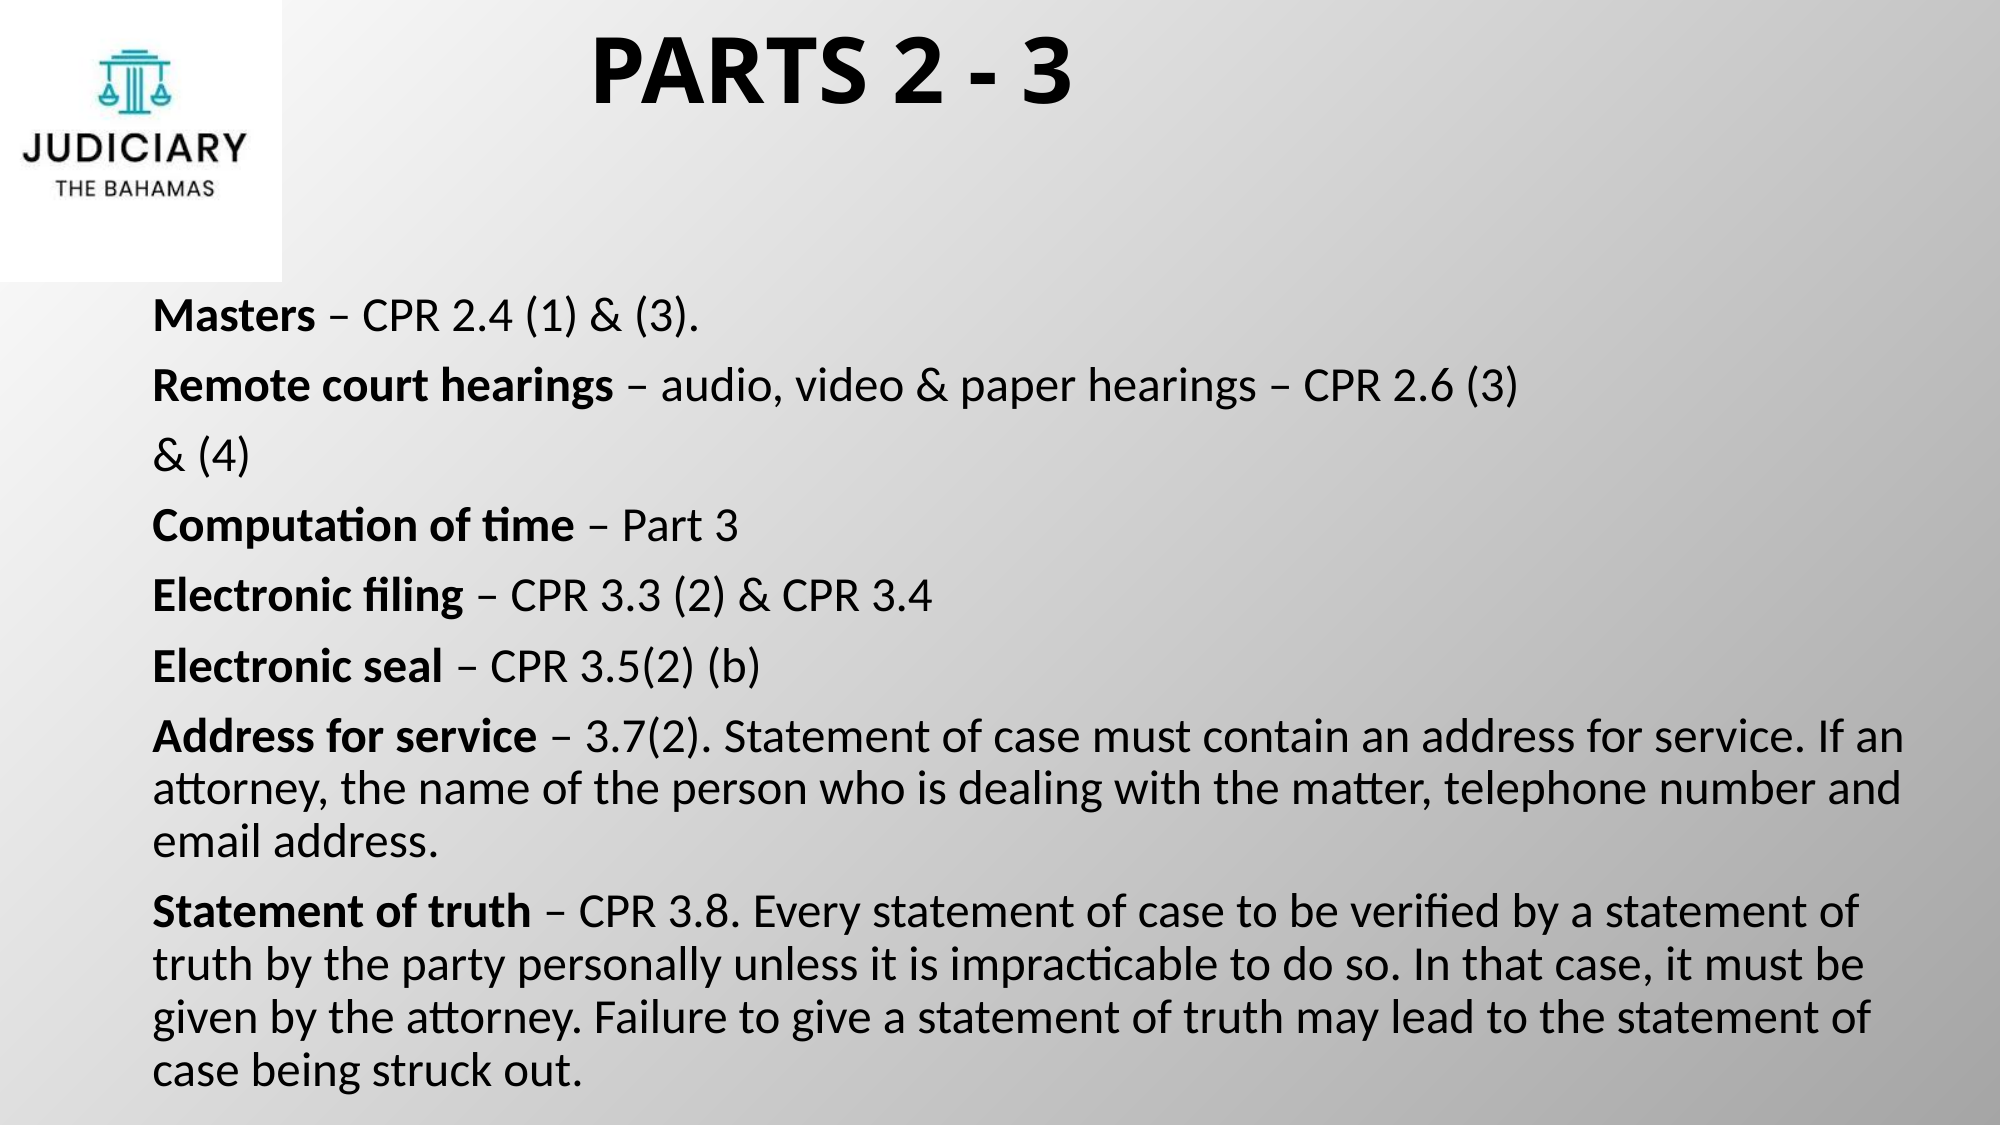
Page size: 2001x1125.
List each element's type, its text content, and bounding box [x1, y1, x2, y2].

title PARTS 2 - 3 [282, 0, 1526, 149]
list Masters – CPR 2.4 (1) & (3). Remote court hearings – audio, video & paper hearings – CPR 2.6 (3) & (4) Computation of time – Part 3 Electronic filing – CPR 3.3 (2) & CPR 3.4 Electronic seal – CPR 3.5(2) (b) Address for service – 3.7(2). Statement of case must contain an address for service. If an attorney, the name of the person who is dealing with the matter, telephone number and email address. Statement of truth – CPR 3.8. Every statement of case to be verified by a statement of truth by the party personally unless it is impracticable to do so. In that case, it must be given by the attorney. Failure to give a statement of truth may lead to the statement of case being struck out. [137, 281, 1931, 1109]
picture [0, 0, 282, 282]
